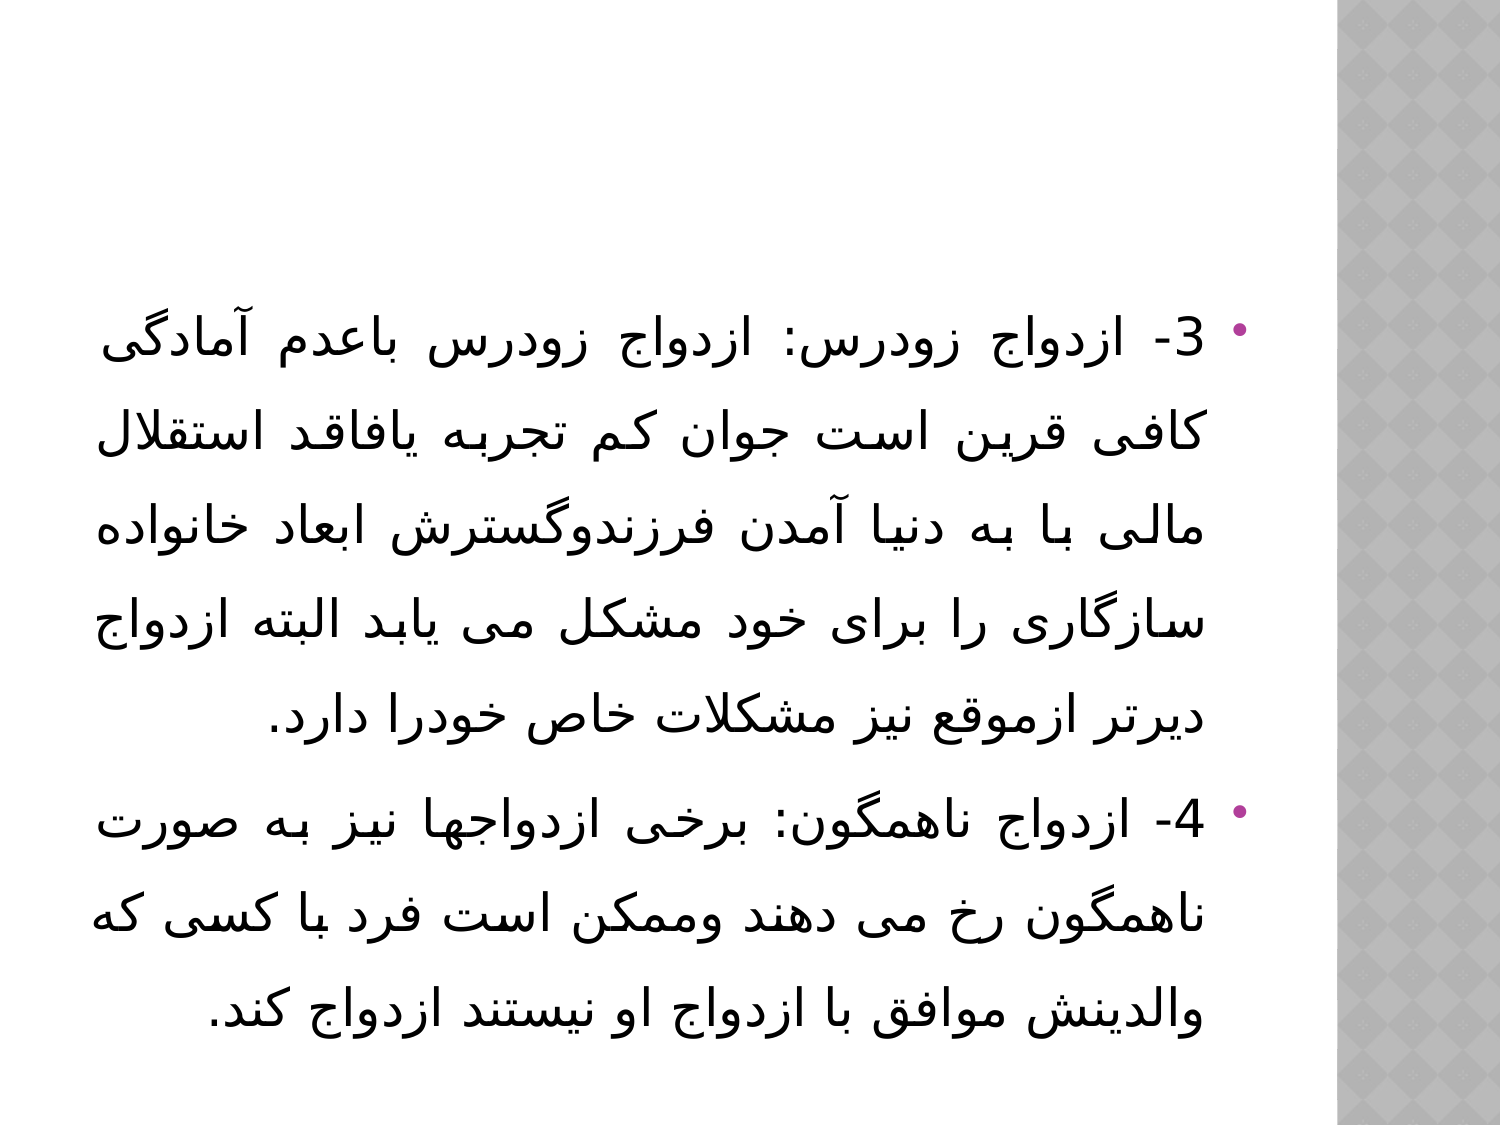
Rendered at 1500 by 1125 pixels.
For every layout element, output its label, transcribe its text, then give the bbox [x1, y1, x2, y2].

list 3- ازدواج زودرس: ازدواج زودرس باعدم آمادگی کافی قرین است جوان کم تجربه یافاقد استقلال مالی با به دنیا آمدن فرزندوگسترش ابعاد خانواده سازگاری را برای خود مشکل می یابد البته ازدواج دیرتر ازموقع نیز مشکلات خاص خودرا دارد. 4- ازدواج ناهمگون: برخی ازدواجها نیز به صورت ناهمگون رخ می دهند وممکن است فرد با کسی که والدینش موافق با ازدواج او نیستند ازدواج کند. [75, 264, 1263, 1059]
